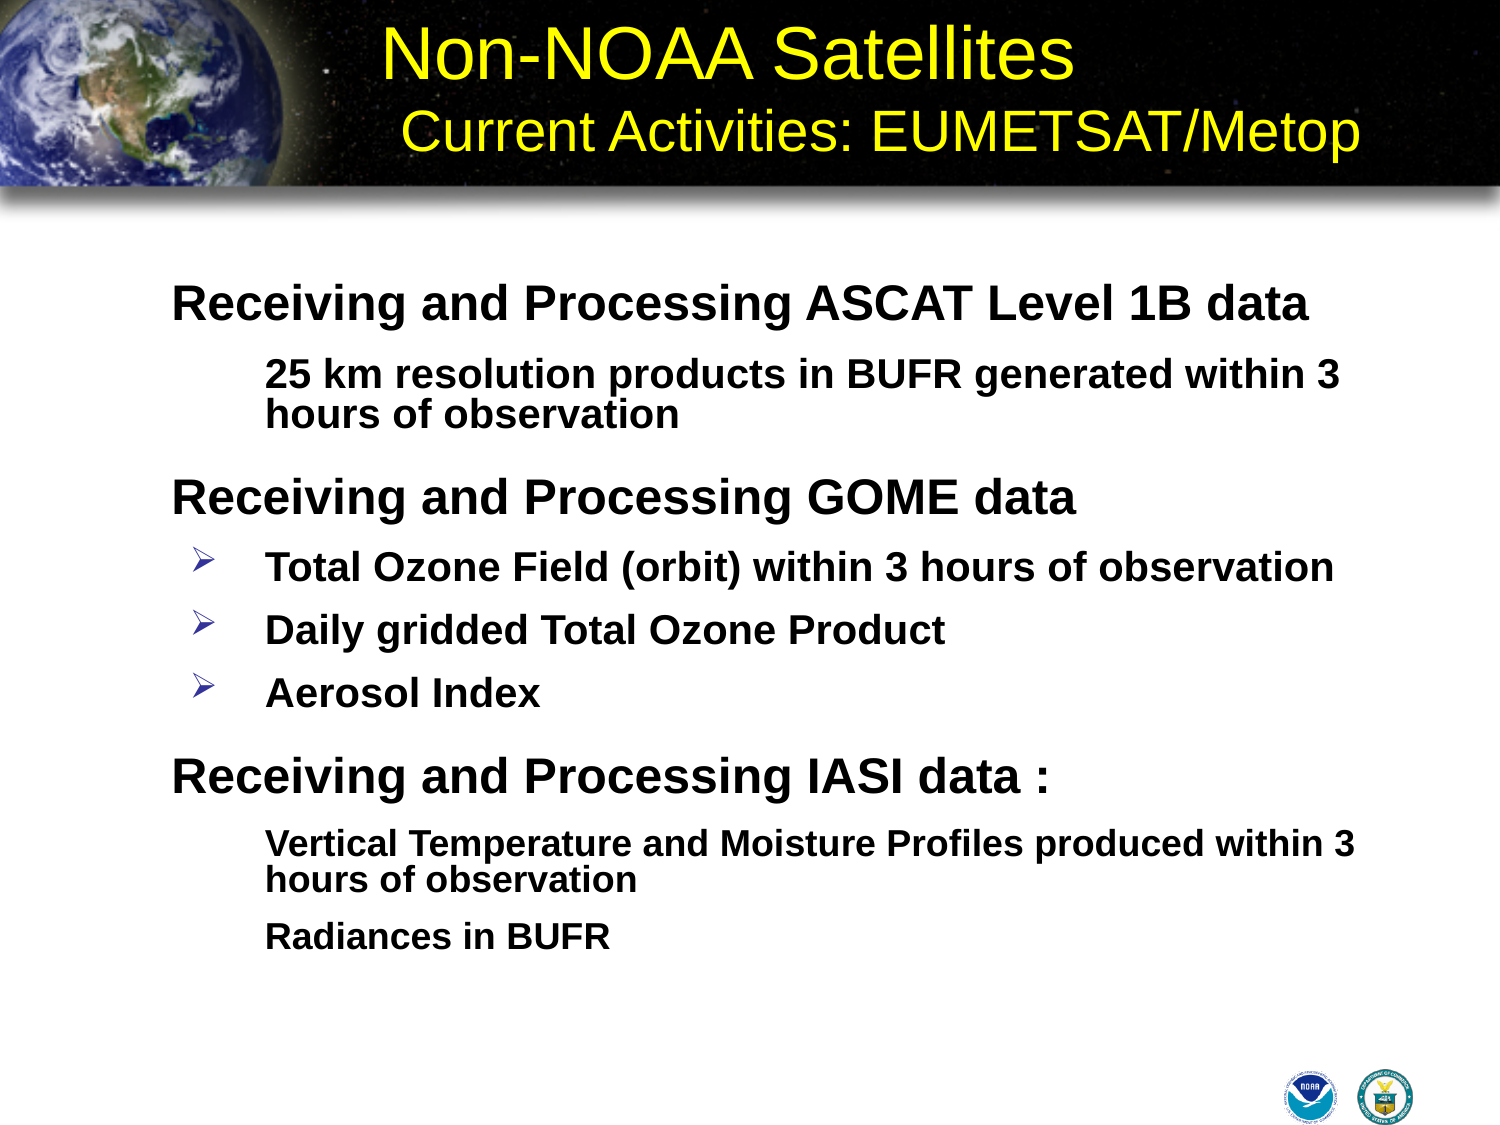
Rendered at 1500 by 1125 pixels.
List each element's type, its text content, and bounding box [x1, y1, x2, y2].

list Receiving and Processing ASCAT Level 1B data 25 km resolution products in BUFR generated within 3 hours of observation Receiving and Processing GOME data Total Ozone Field (orbit) within 3 hours of observation Daily gridded Total Ozone Product Aerosol Index Receiving and Processing IASI data : Vertical Temperature and Moisture Profiles produced within 3 hours of observation Radiances in BUFR [99, 274, 1413, 1026]
title Non-NOAA Satellites Current Activities: EUMETSAT/Metop [49, 0, 1451, 188]
picture [0, 0, 1500, 1125]
